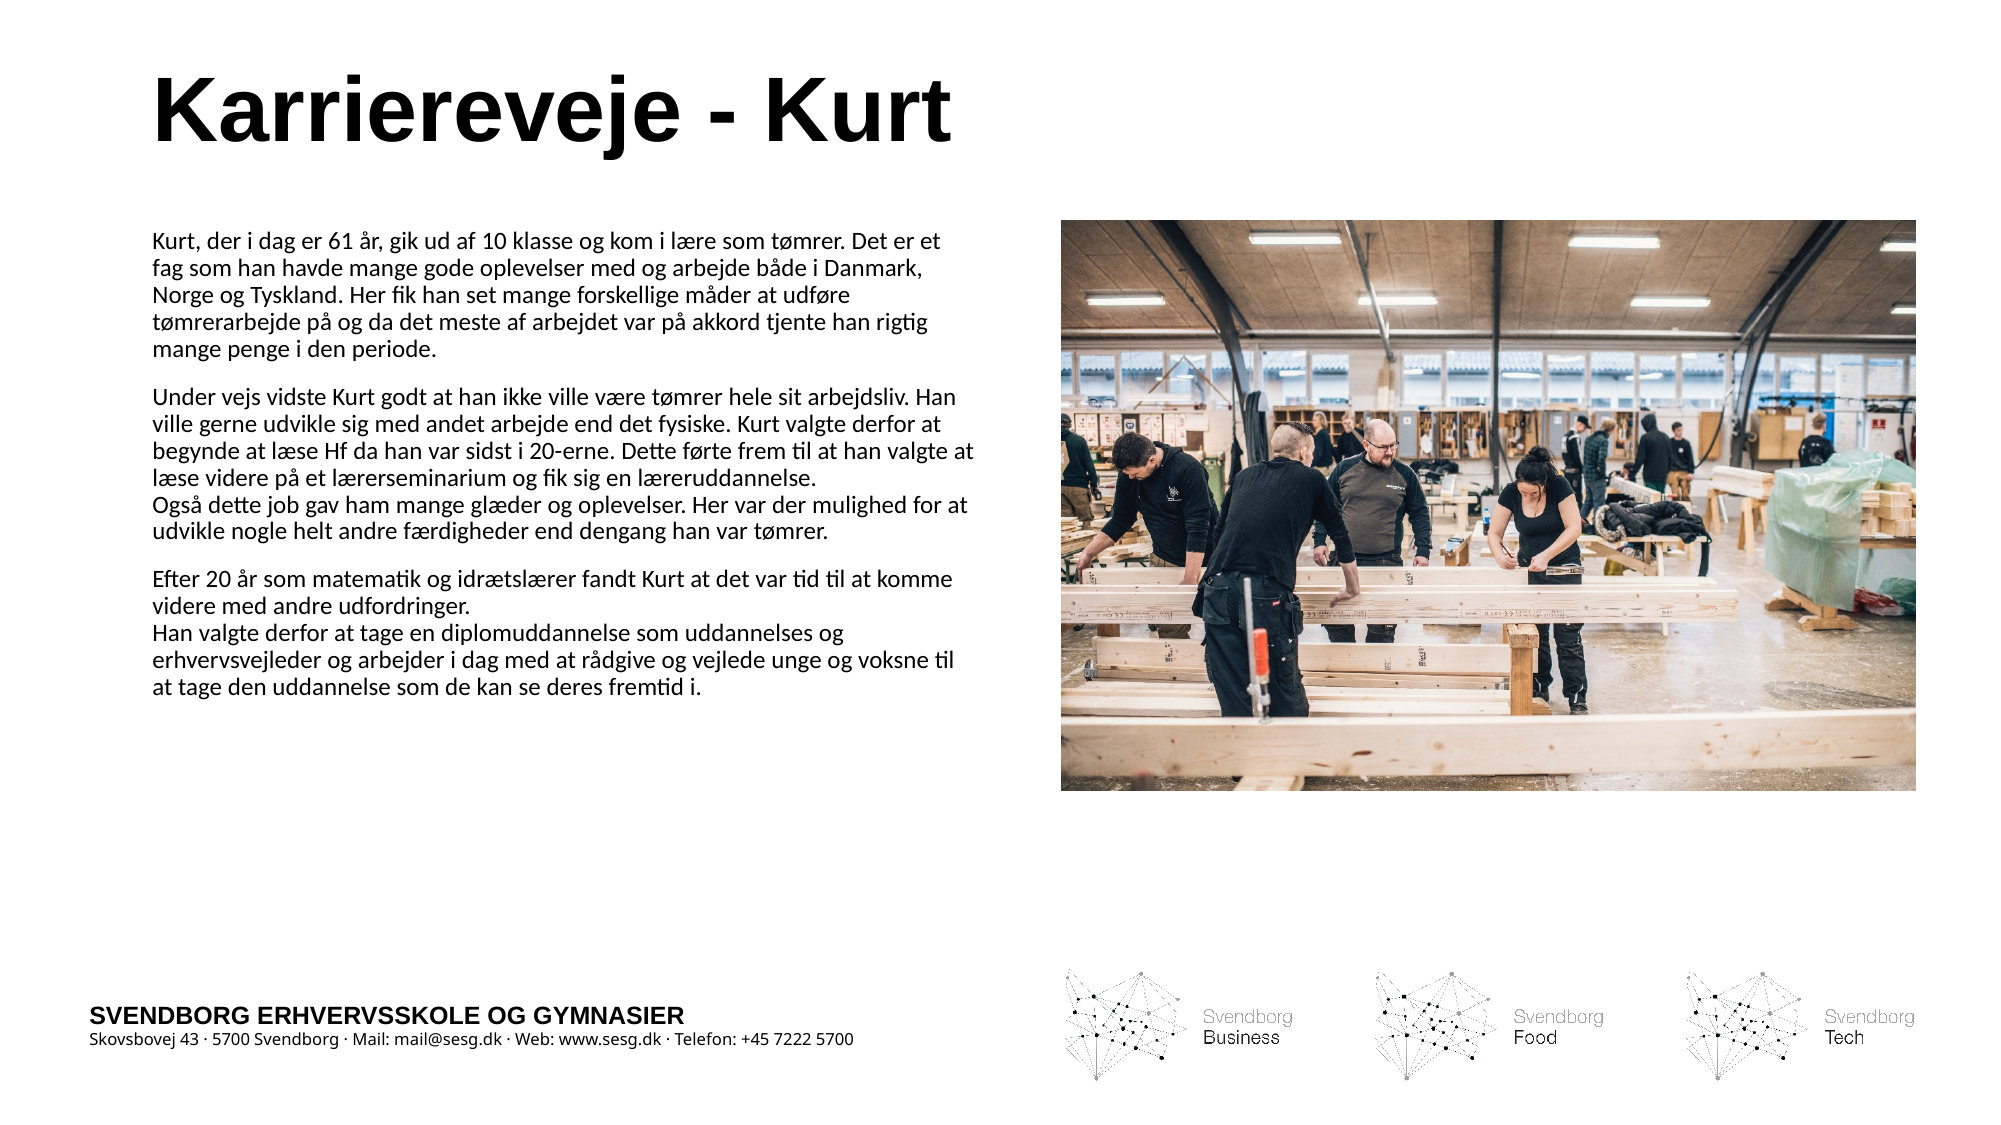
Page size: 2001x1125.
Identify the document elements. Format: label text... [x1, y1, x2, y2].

text_box Karriereveje - Kurt [137, 3, 1863, 221]
list Kurt, der i dag er 61 år, gik ud af 10 klasse og kom i lære som tømrer. Det er et fag som han havde mange gode oplevelser med og arbejde både i Danmark, Norge og Tyskland. Her fik han set mange forskellige måder at udføre tømrerarbejde på og da det meste af arbejdet var på akkord tjente han rigtig mange penge i den periode. Under vejs vidste Kurt godt at han ikke ville være tømrer hele sit arbejdsliv. Han ville gerne udvikle sig med andet arbejde end det fysiske. Kurt valgte derfor at begynde at læse Hf da han var sidst i 20-erne. Dette førte frem til at han valgte at læse videre på et lærerseminarium og fik sig en læreruddannelse. Også dette job gav ham mange glæder og oplevelser. Her var der mulighed for at udvikle nogle helt andre færdigheder end dengang han var tømrer. Efter 20 år som matematik og idrætslærer fandt Kurt at det var tid til at komme videre med andre udfordringer. Han valgte derfor at tage en diplomuddannelse som uddannelses og erhvervsvejleder og arbejder i dag med at rådgive og vejlede unge og voksne til at tage den uddannelse som de kan se deres fremtid i. [137, 220, 993, 885]
picture [1061, 220, 1916, 791]
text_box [75, 957, 1925, 1092]
